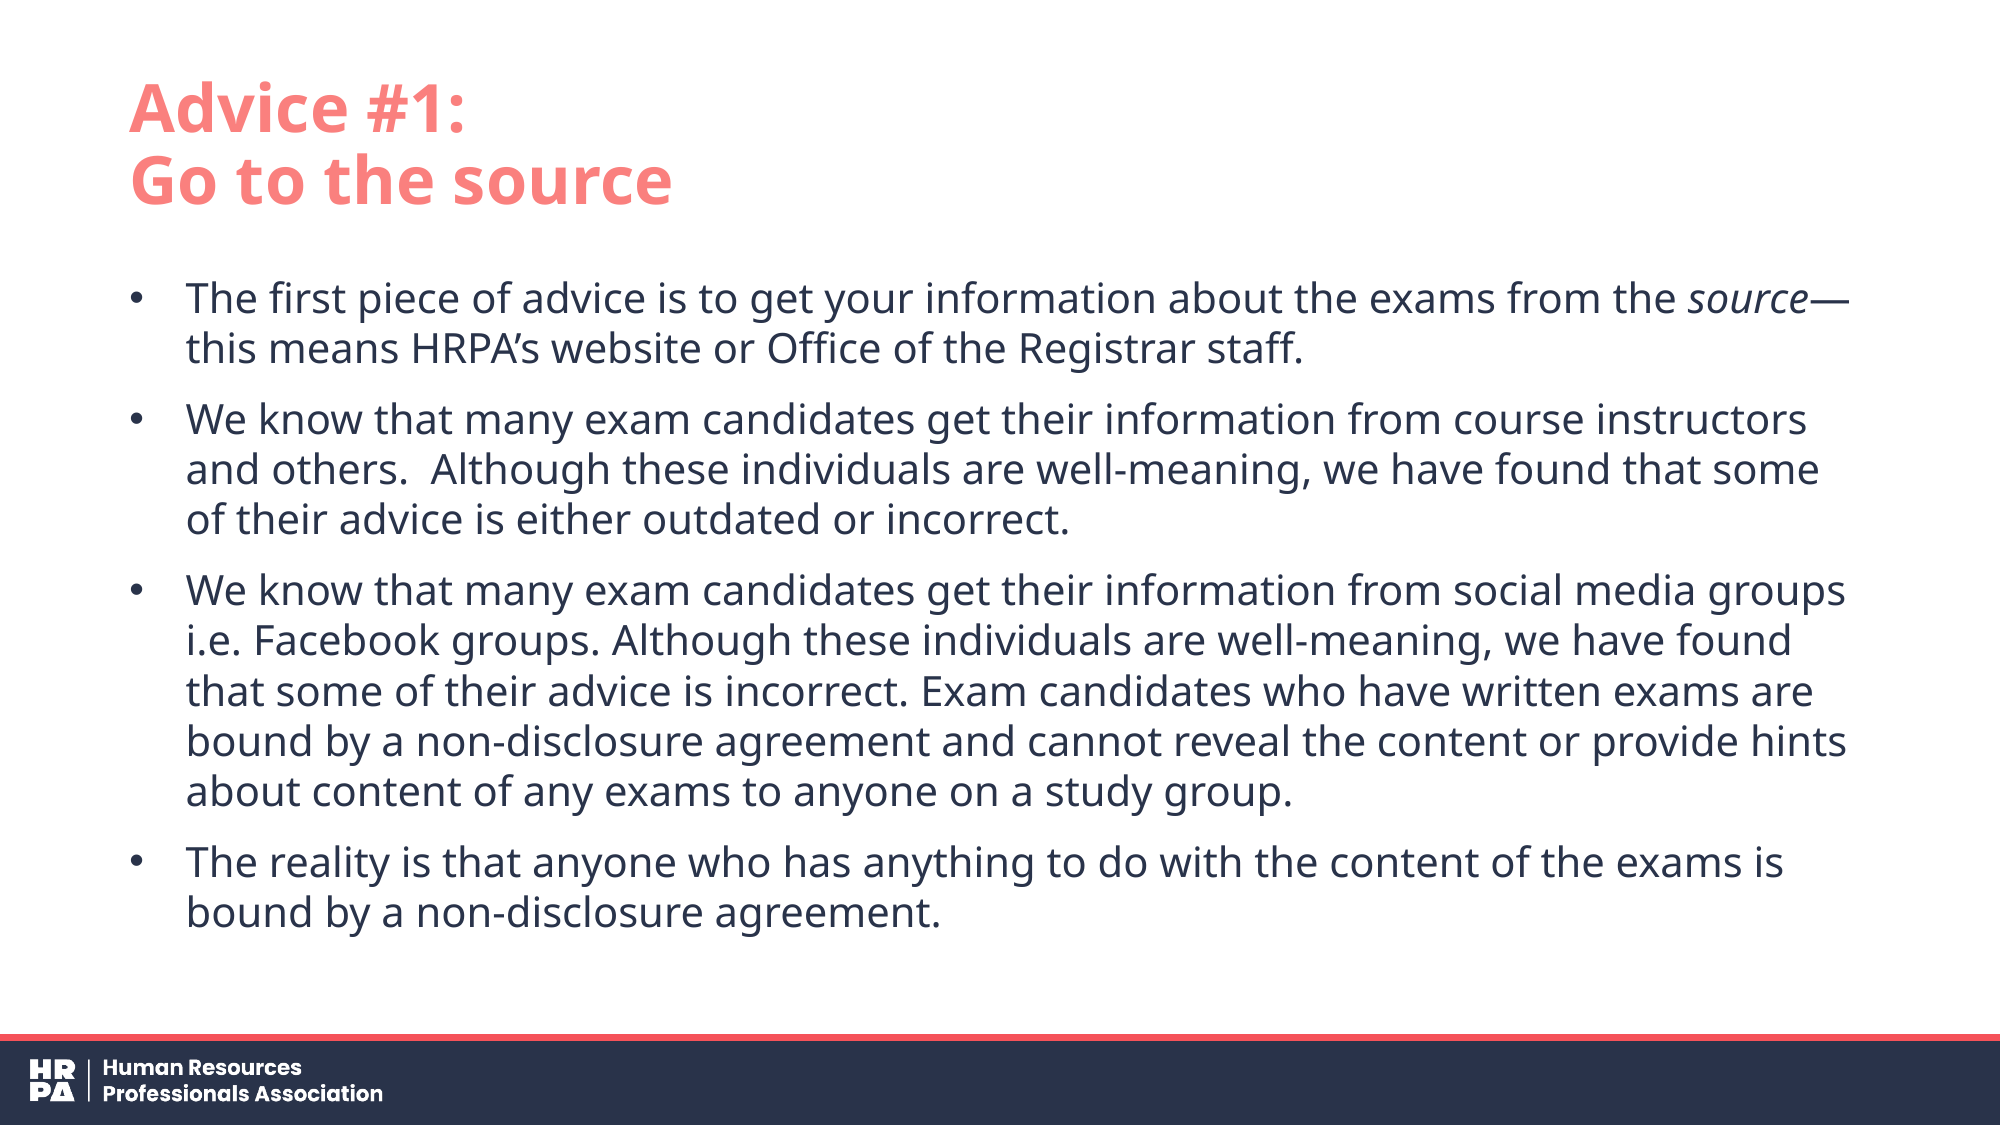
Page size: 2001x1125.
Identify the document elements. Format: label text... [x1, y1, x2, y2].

picture [21, 1051, 391, 1109]
title Advice #1: Go to the source [114, 68, 1863, 200]
list The first piece of advice is to get your information about the exams from the source—this means HRPA’s website or Office of the Registrar staff. We know that many exam candidates get their information from course instructors and others. Although these individuals are well-meaning, we have found that some of their advice is either outdated or incorrect. We know that many exam candidates get their information from social media groups i.e. Facebook groups. Although these individuals are well-meaning, we have found that some of their advice is incorrect. Exam candidates who have written exams are bound by a non-disclosure agreement and cannot reveal the content or provide hints about content of any exams to anyone on a study group. The reality is that anyone who has anything to do with the content of the exams is bound by a non-disclosure agreement. [114, 264, 1880, 1002]
